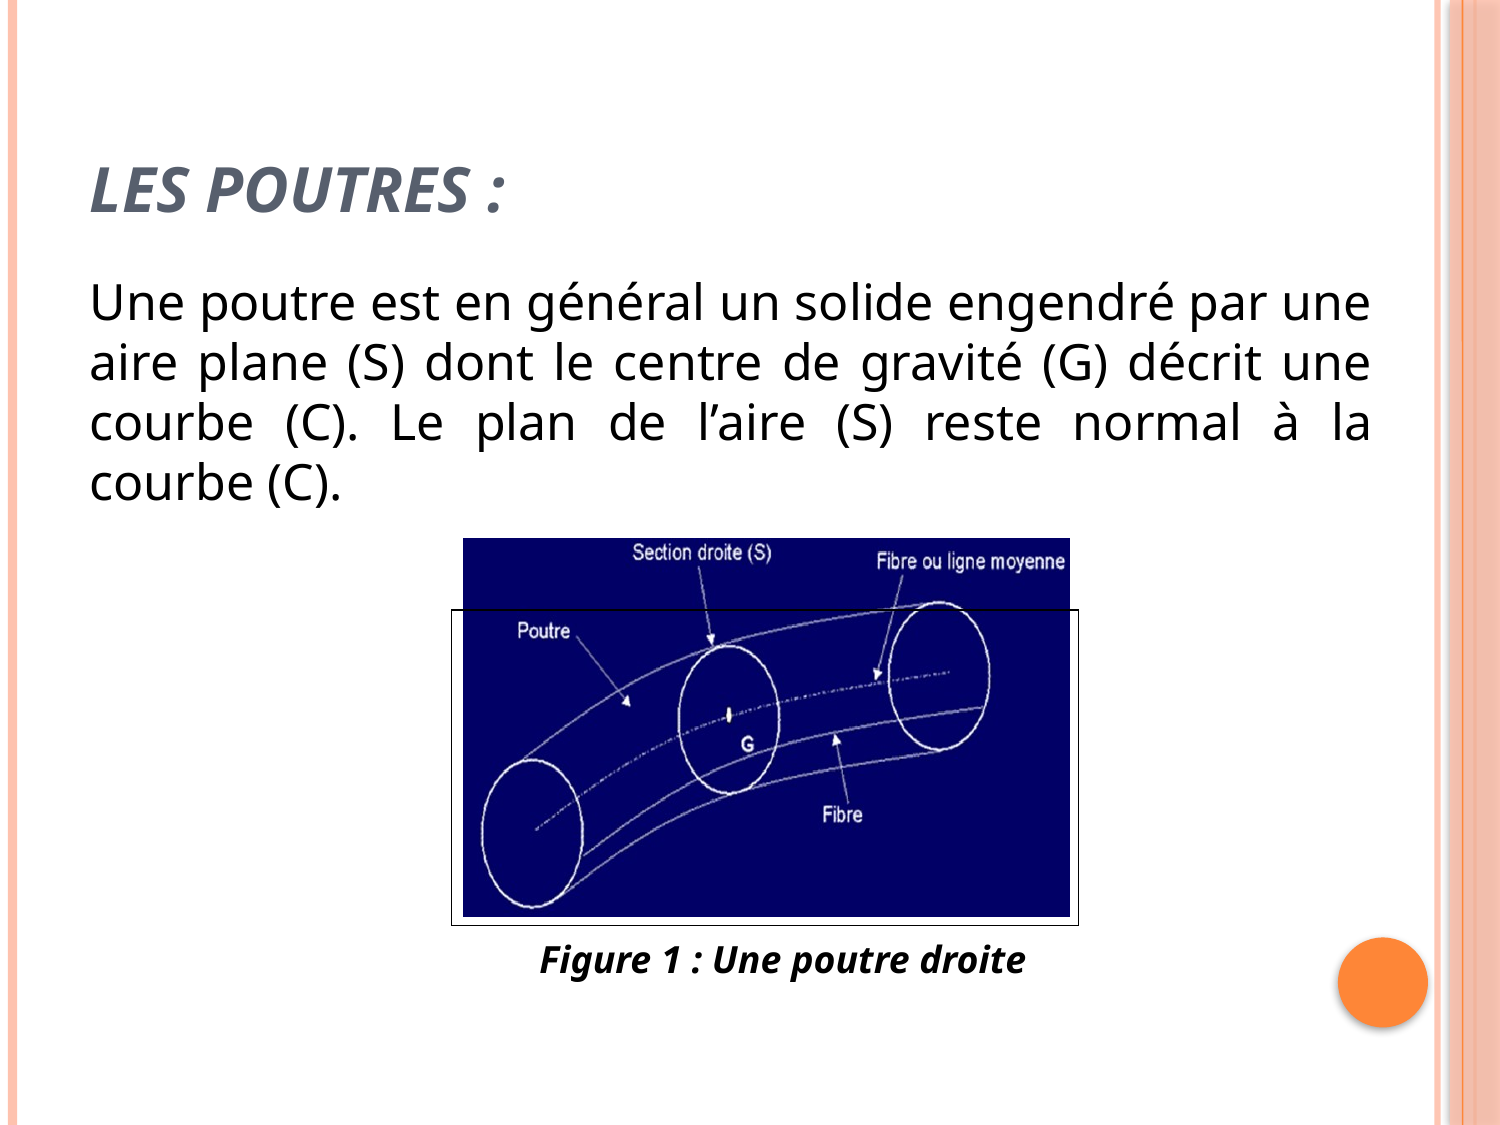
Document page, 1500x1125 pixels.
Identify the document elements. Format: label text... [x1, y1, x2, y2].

list Une poutre est en général un solide engendré par une aire plane (S) dont le centre de gravité (G) décrit une courbe (C). Le plan de l’aire (S) reste normal à la courbe (C). [75, 262, 1388, 915]
text_box Figure 1 : Une poutre droite [324, 928, 1252, 989]
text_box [451, 538, 1080, 926]
title les poutres : [75, 45, 1300, 233]
